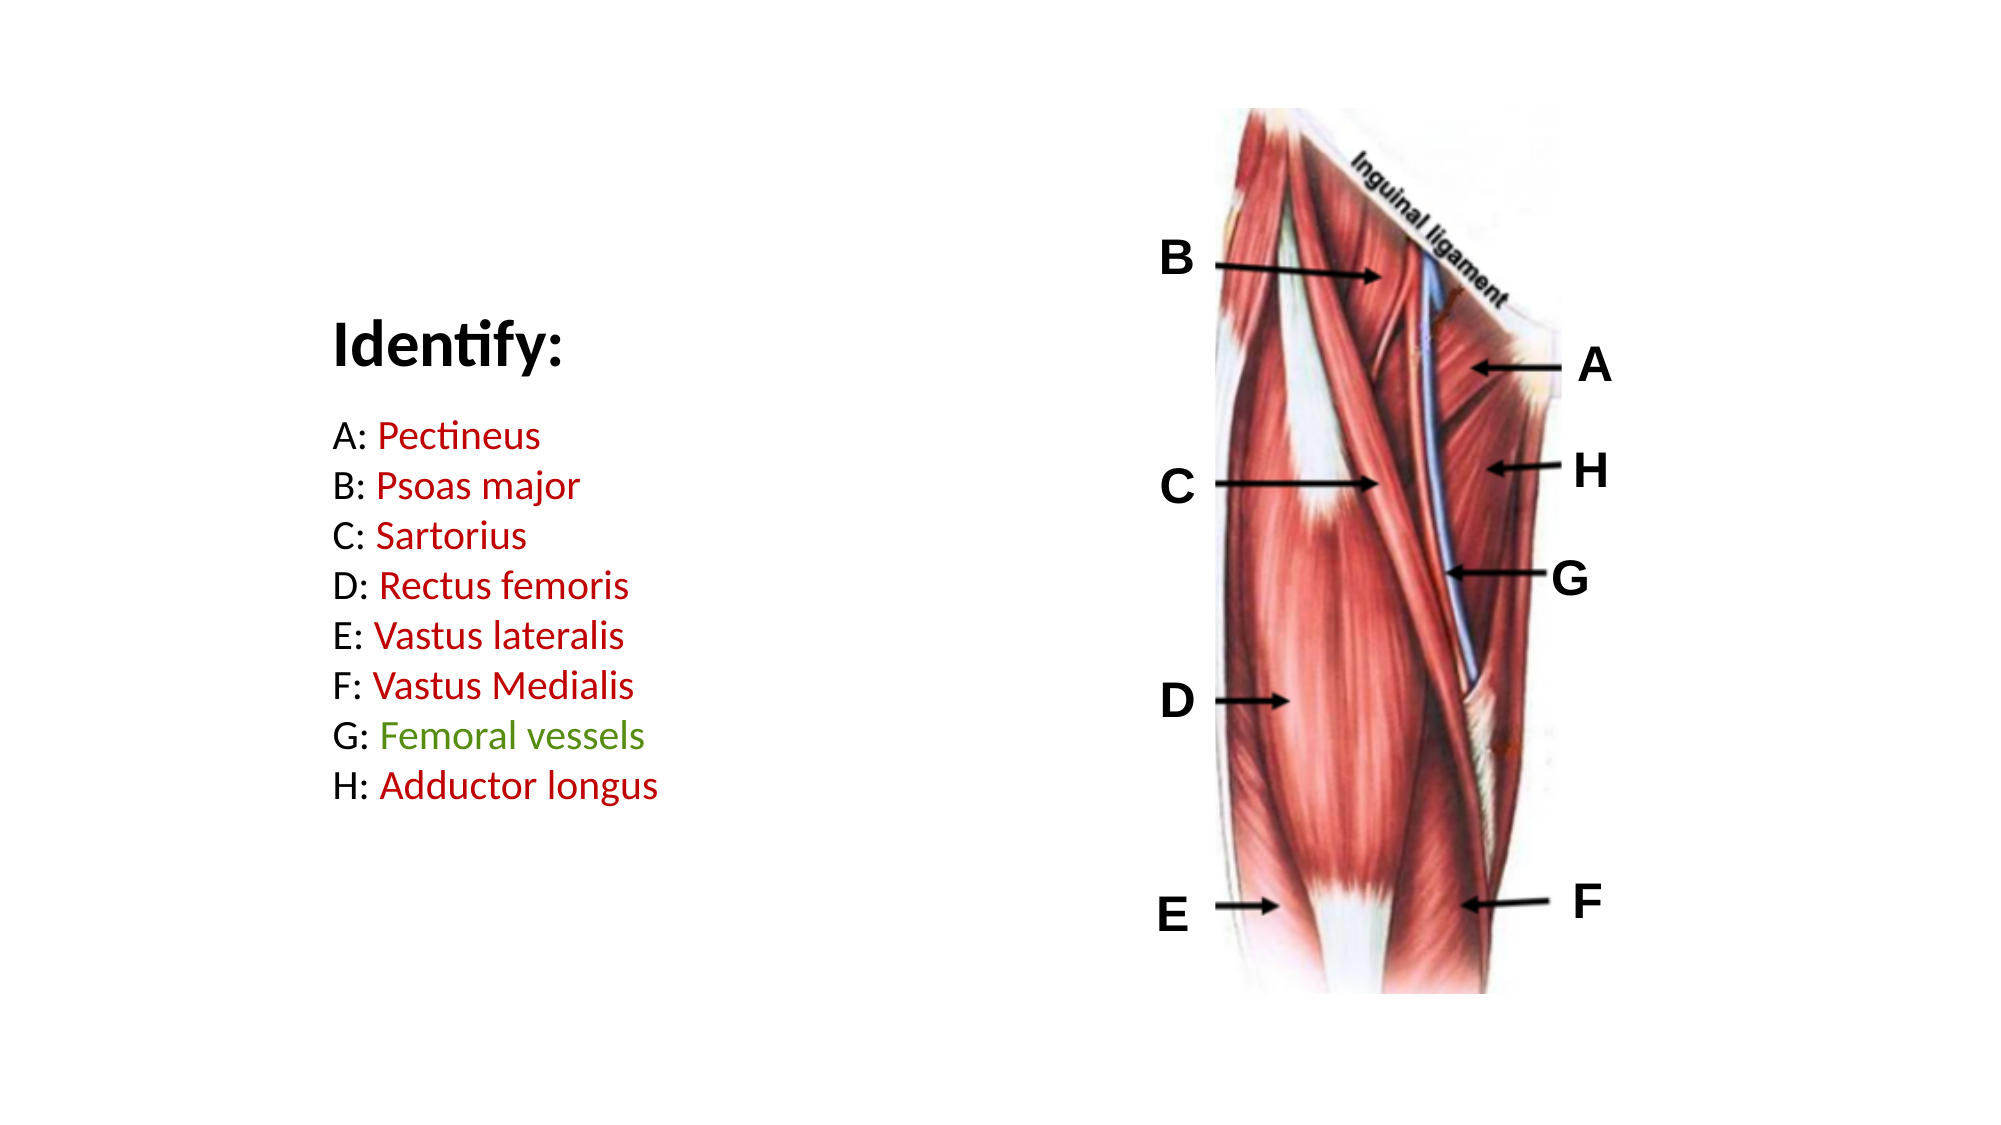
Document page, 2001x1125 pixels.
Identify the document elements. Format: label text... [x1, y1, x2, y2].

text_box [1140, 108, 1629, 994]
text_box Identify: A: Pectineus B: Psoas major C: Sartorius D: Rectus femoris E: Vastus lateralis F: Vastus Medialis G: Femoral vessels H: Adductor longus [318, 292, 881, 815]
